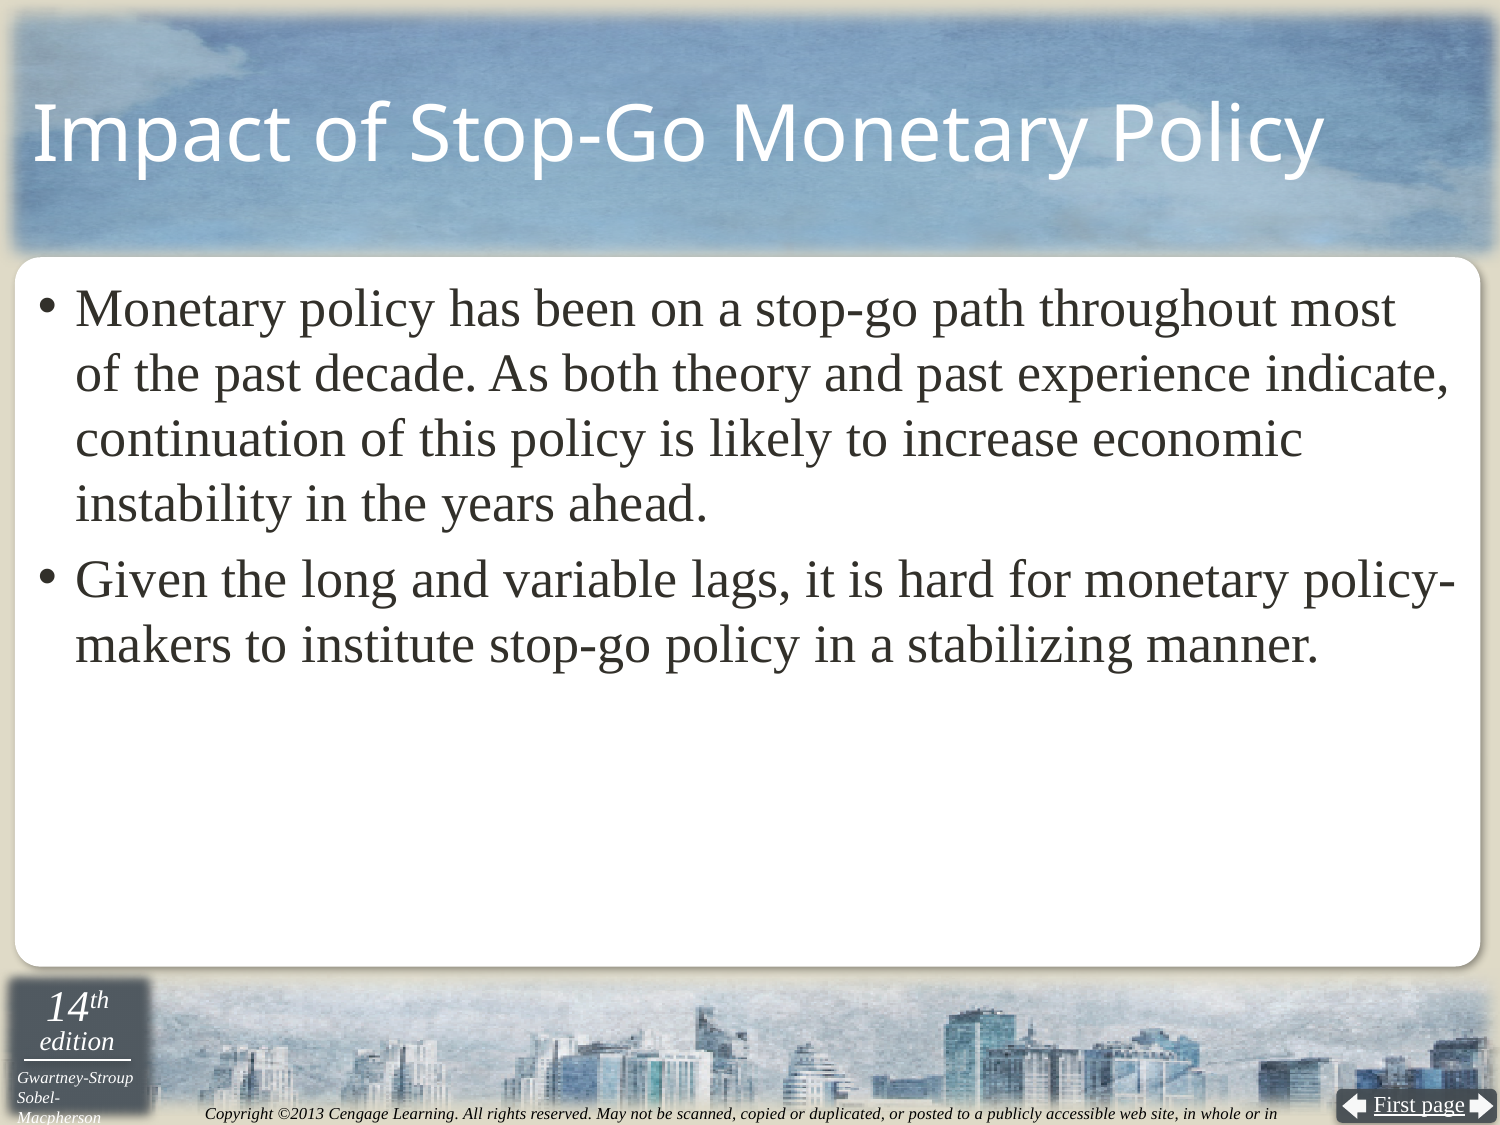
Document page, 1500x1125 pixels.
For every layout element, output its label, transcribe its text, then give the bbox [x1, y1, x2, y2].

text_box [23, 27, 1484, 242]
title Impact of Stop-Go Monetary Policy [17, 75, 1479, 192]
text_box [14, 256, 1482, 968]
picture [153, 994, 1479, 1091]
text_box which increases bank reserves … [27, 31, 1481, 238]
list Monetary policy has been on a stop-go path throughout most of the past decade. As both theory and past experience indicate, continuation of this policy is likely to increase economic instability in the years ahead. Given the long and variable lags, it is hard for monetary policy-makers to institute stop-go policy in a stabilizing manner. [23, 265, 1479, 939]
